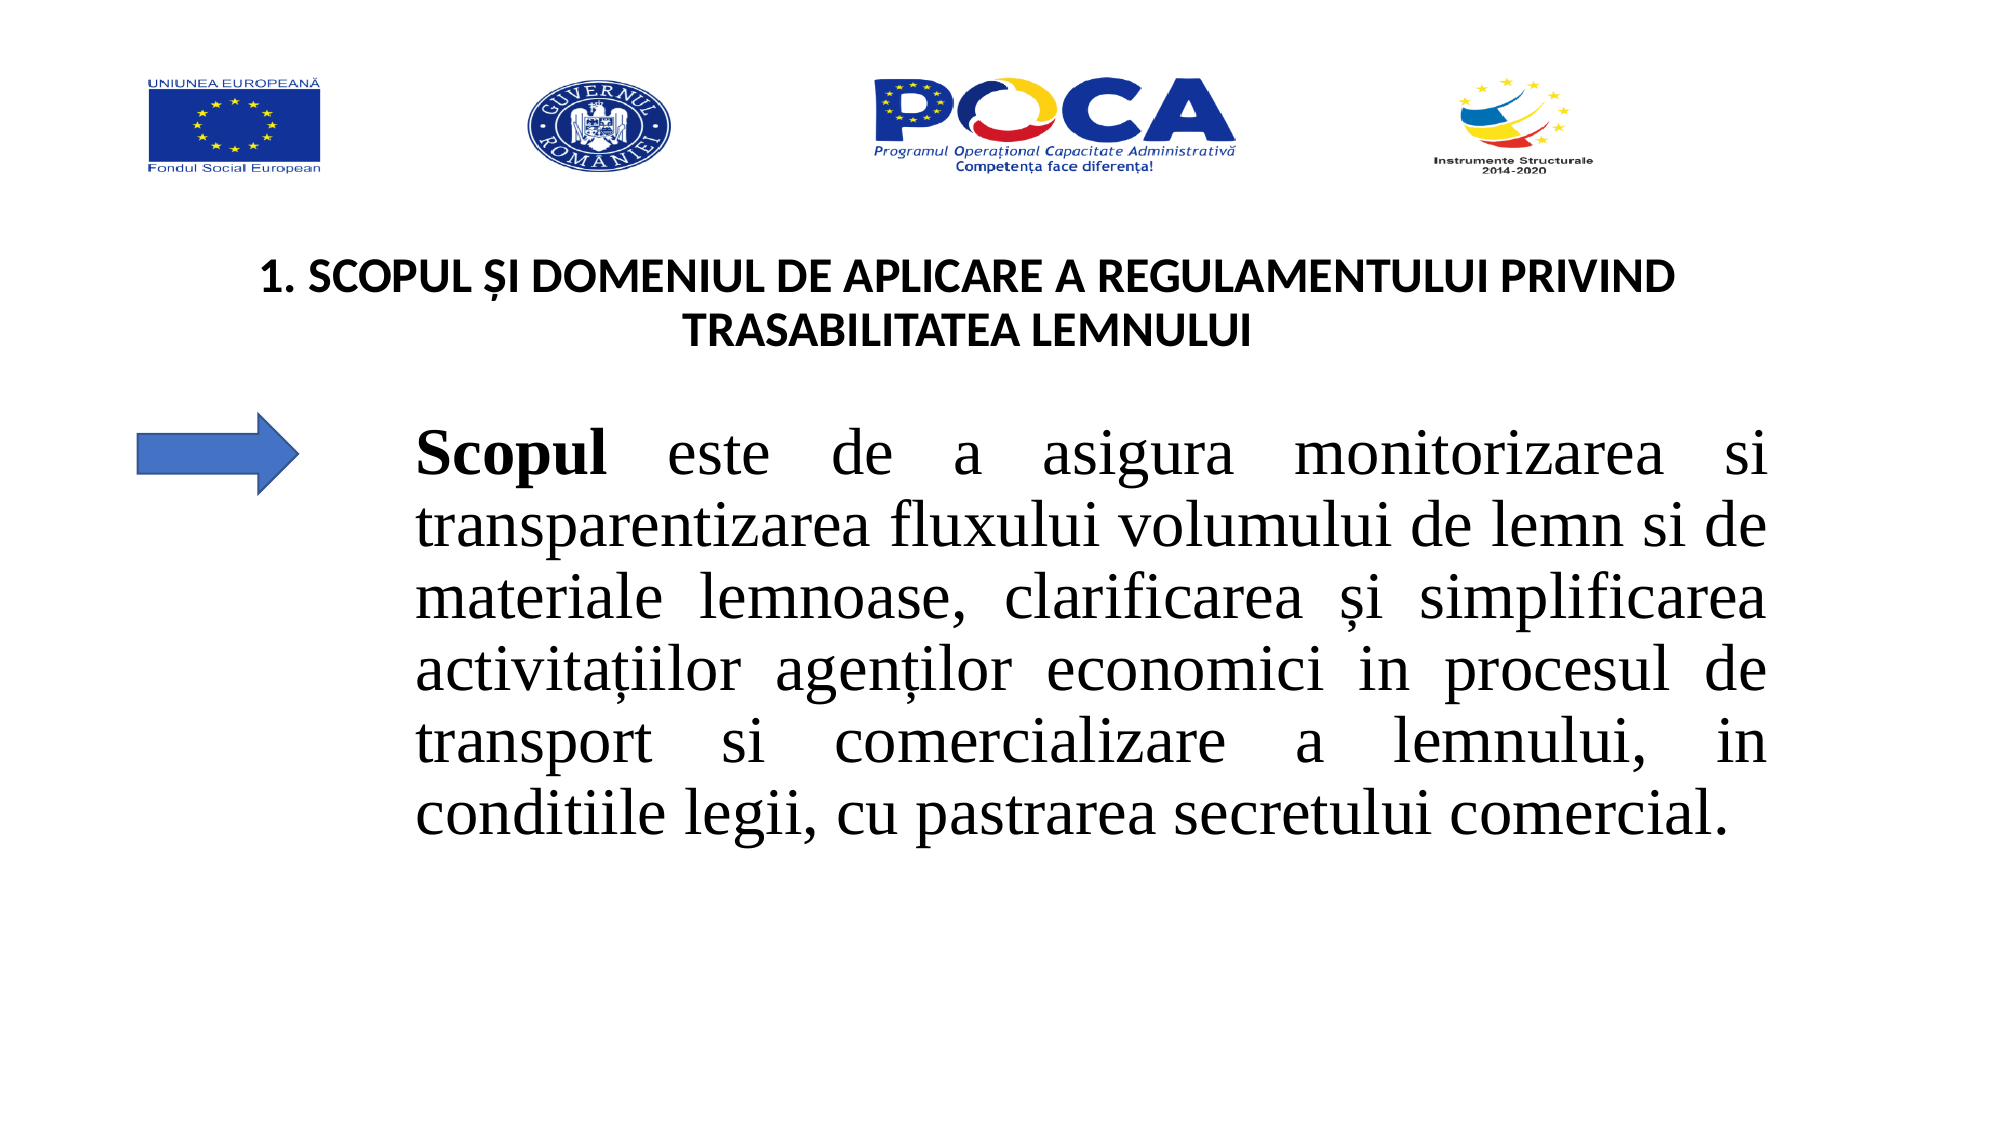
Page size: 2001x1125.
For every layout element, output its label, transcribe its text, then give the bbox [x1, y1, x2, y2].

title 1. SCOPUL ȘI DOMENIUL DE APLICARE A REGULAMENTULUI PRIVIND TRASABILITATEA LEMNULUI [217, 264, 1718, 365]
picture [70, 30, 1704, 220]
subtitle Scopul este de a asigura monitorizarea si transparentizarea fluxului volumului de lemn si de materiale lemnoase, clarificarea și simplificarea activitațiilor agenților economici in procesul de transport si comercializare a lemnului, in conditiile legii, cu pastrarea secretului comercial. [400, 409, 1786, 1013]
text_box [136, 411, 300, 497]
